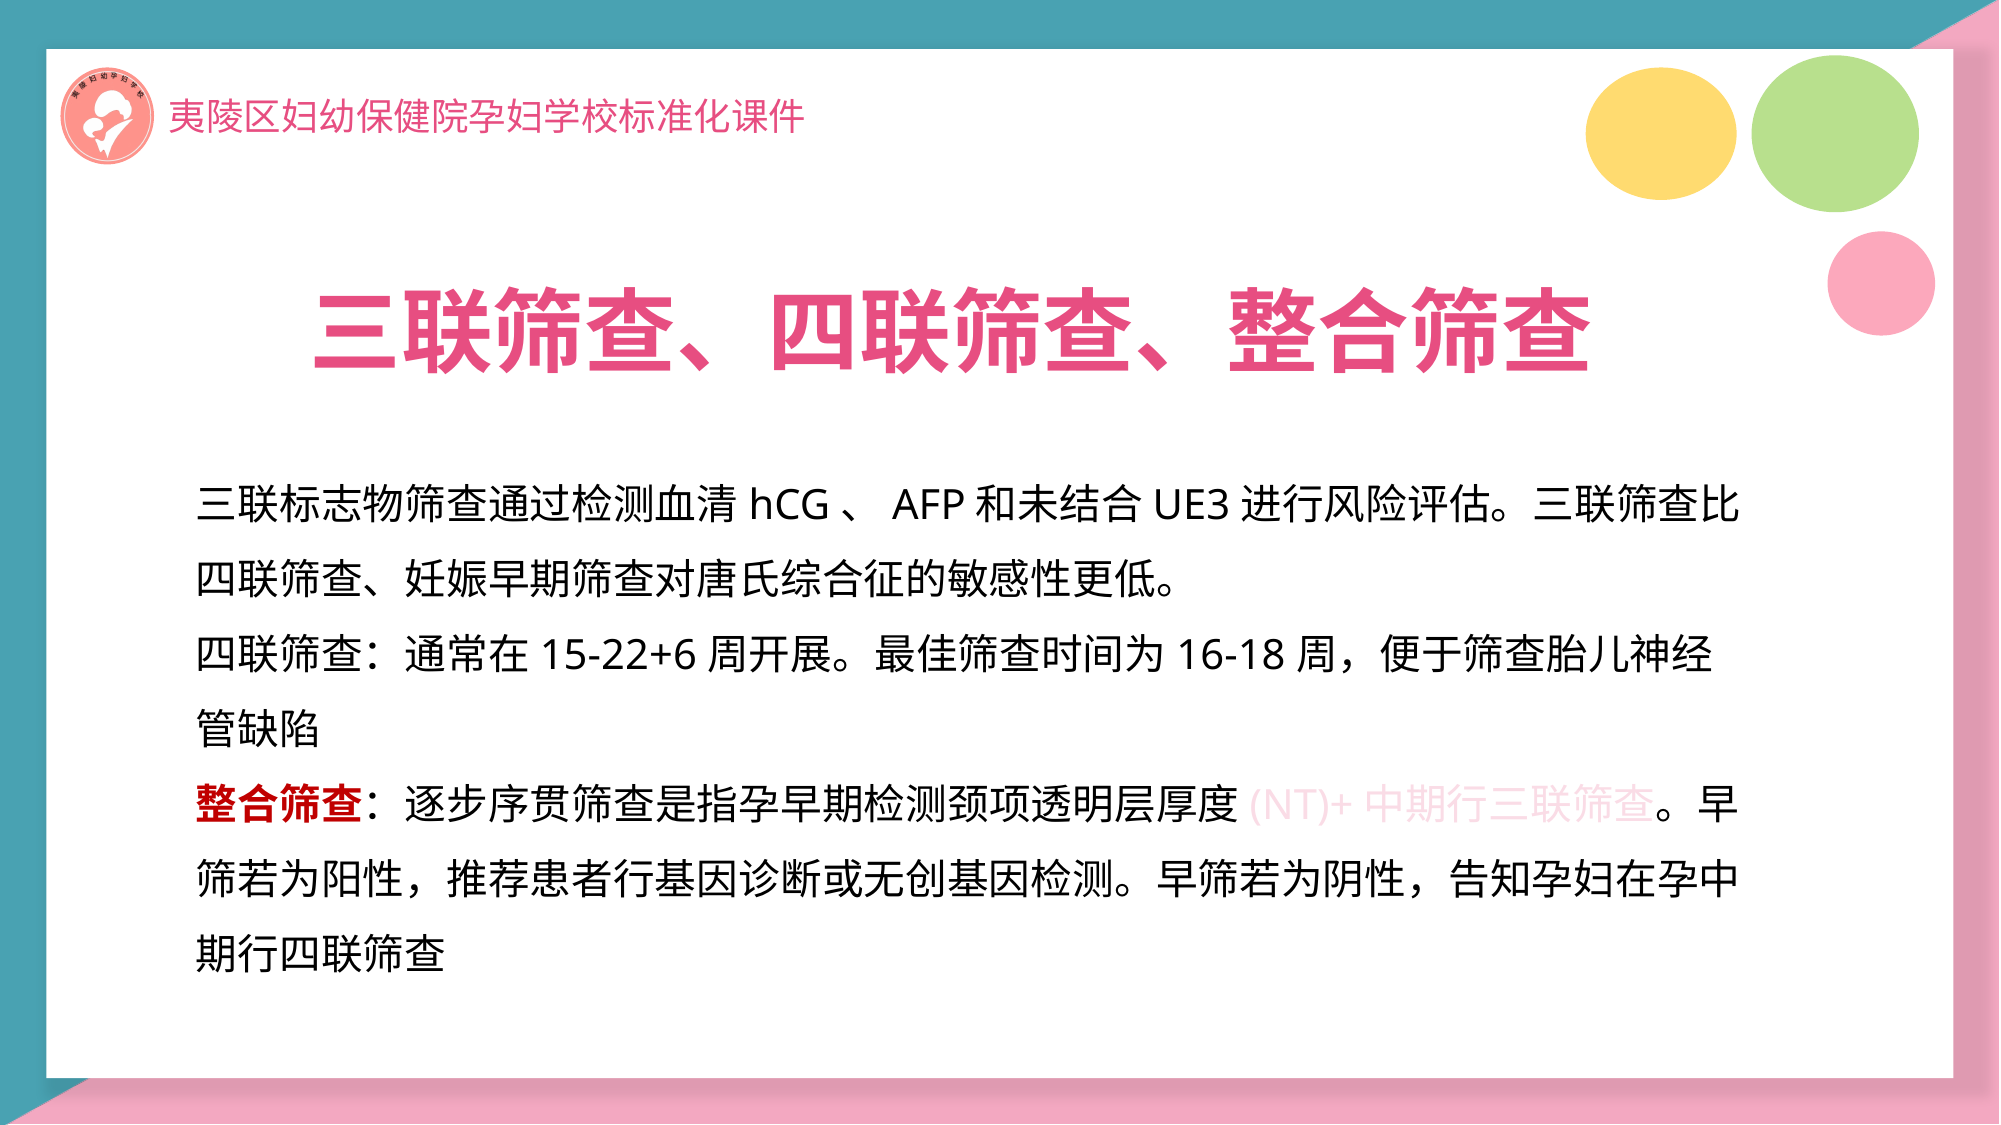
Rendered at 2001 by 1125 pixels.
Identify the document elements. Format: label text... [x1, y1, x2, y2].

list 三联标志物筛查通过检测血清hCG、AFP和未结合UE3进行风险评估。三联筛查比四联筛查、妊娠早期筛查对唐氏综合征的敏感性更低。 四联筛查：通常在15-22+6周开展。最佳筛查时间为16-18周，便于筛查胎儿神经管缺陷 整合筛查：逐步序贯筛查是指孕早期检测颈项透明层厚度(NT)+中期行三联筛查。早筛若为阳性，推荐患者行基因诊断或无创基因检测。早筛若为阴性，告知孕妇在孕中期行四联筛查 [180, 445, 1766, 1065]
picture [0, 0, 2000, 1125]
text_box 三联筛查、四联筛查、整合筛查 [294, 266, 1653, 391]
